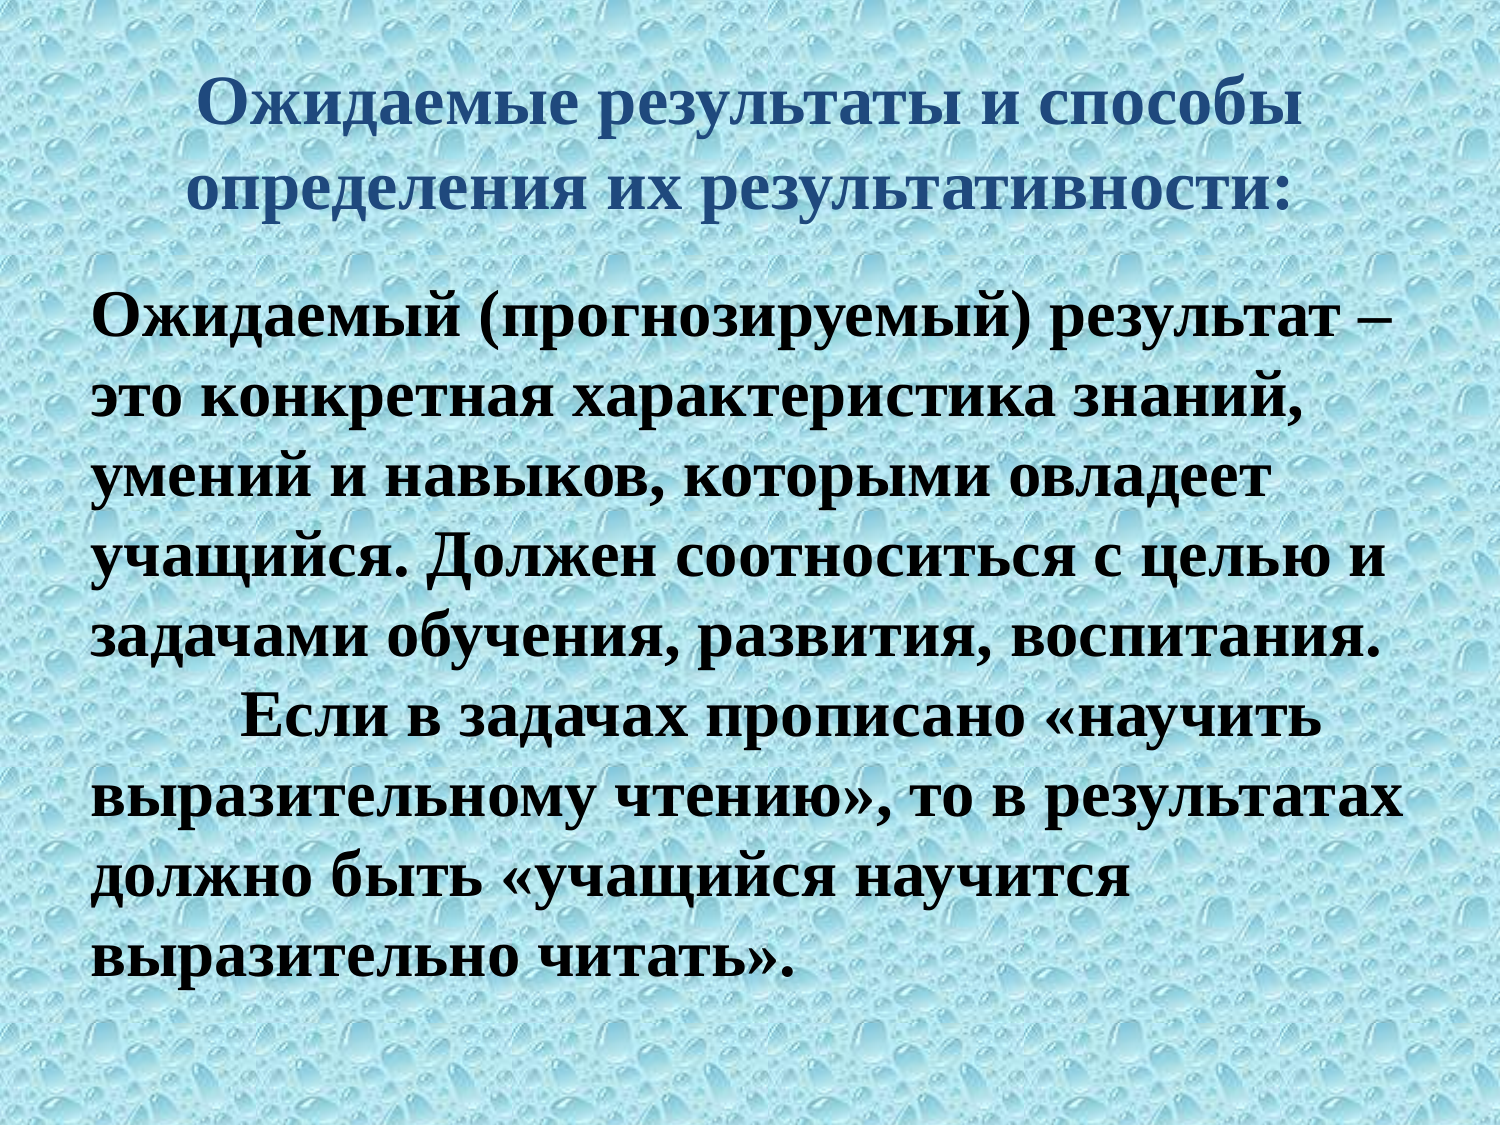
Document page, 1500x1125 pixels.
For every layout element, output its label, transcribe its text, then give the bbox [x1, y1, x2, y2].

list Ожидаемый (прогнозируемый) результат – это конкретная характеристика знаний, умений и навыков, которыми овладеет учащийся. Должен соотноситься с целью и задачами обучения, развития, воспитания. Если в задачах прописано «научить выразительному чтению», то в результатах должно быть «учащийся научится выразительно читать». [75, 262, 1425, 1005]
picture [0, 0, 1500, 1125]
title Ожидаемые результаты и способы определения их результативности: [75, 45, 1425, 233]
